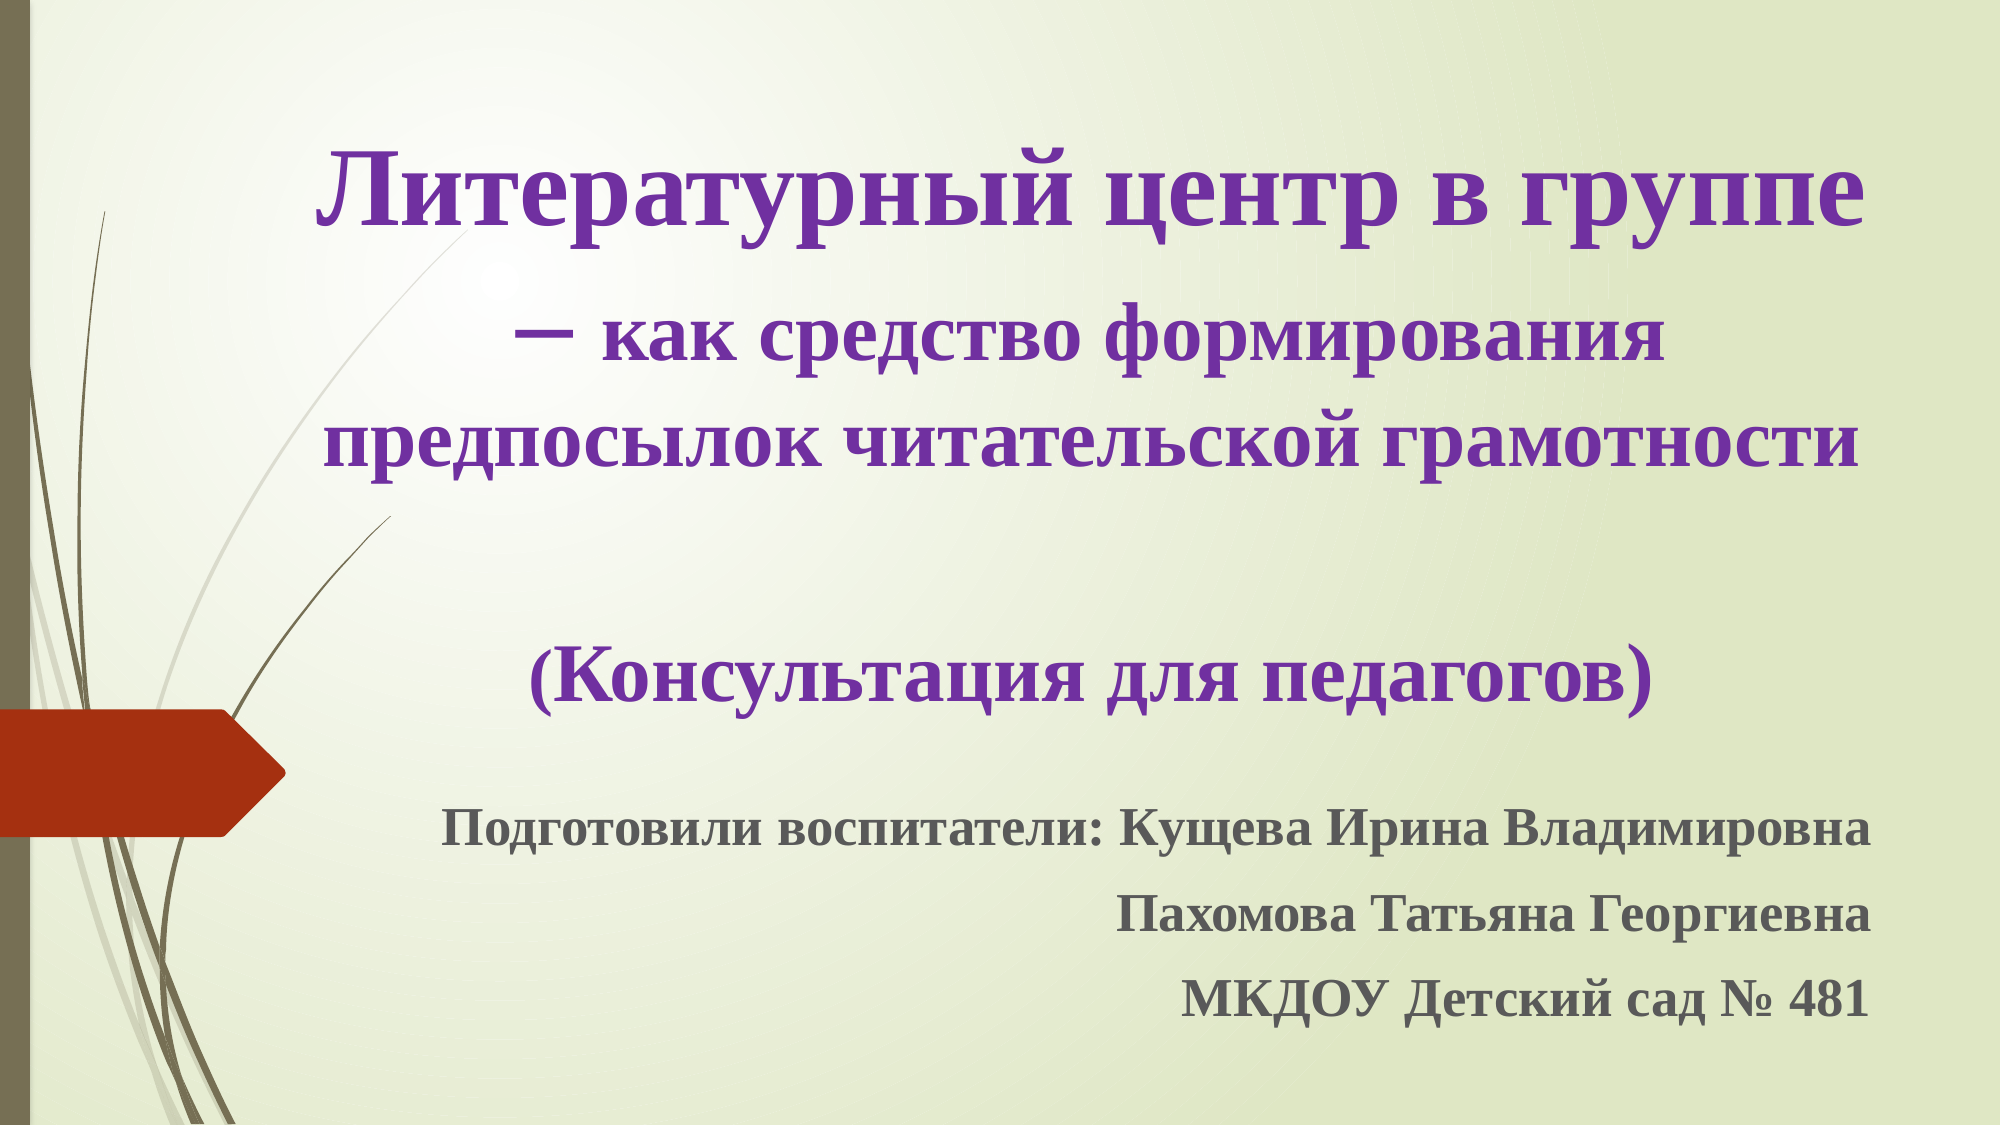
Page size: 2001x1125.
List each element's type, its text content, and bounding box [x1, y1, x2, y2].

title Литературный центр в группе – как средство формирования предпосылок читательской грамотности (Консультация для педагогов) [295, 99, 1888, 726]
subtitle Подготовили воспитатели: Кущева Ирина Владимировна Пахомова Татьяна Георгиевна МКДОУ Детский сад № 481 [424, 783, 1888, 1052]
